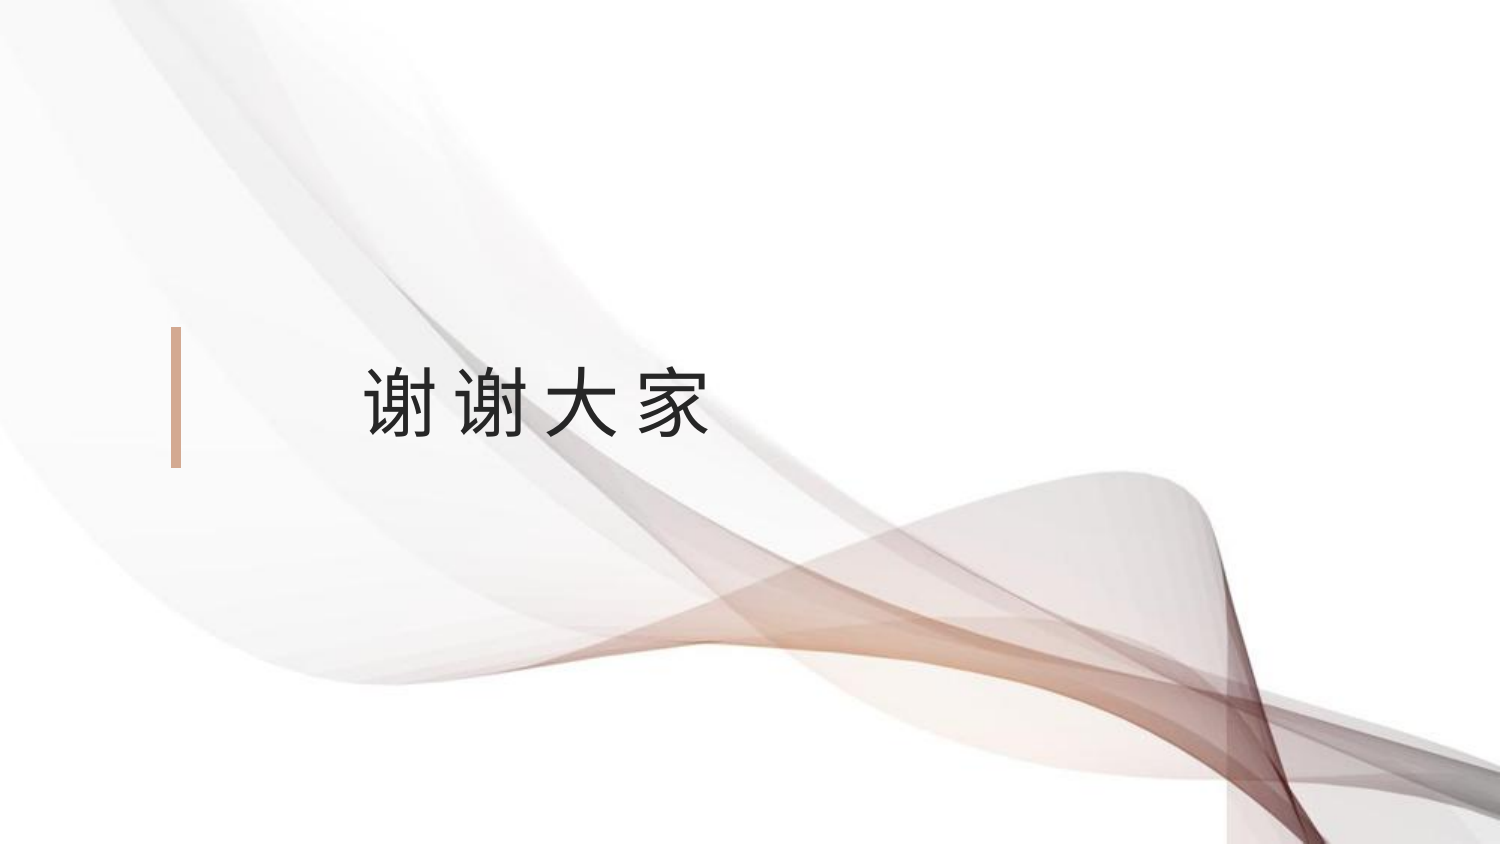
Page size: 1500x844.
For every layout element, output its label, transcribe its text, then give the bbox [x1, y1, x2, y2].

title 谢谢大家 [346, 346, 749, 455]
picture [0, 0, 1500, 844]
